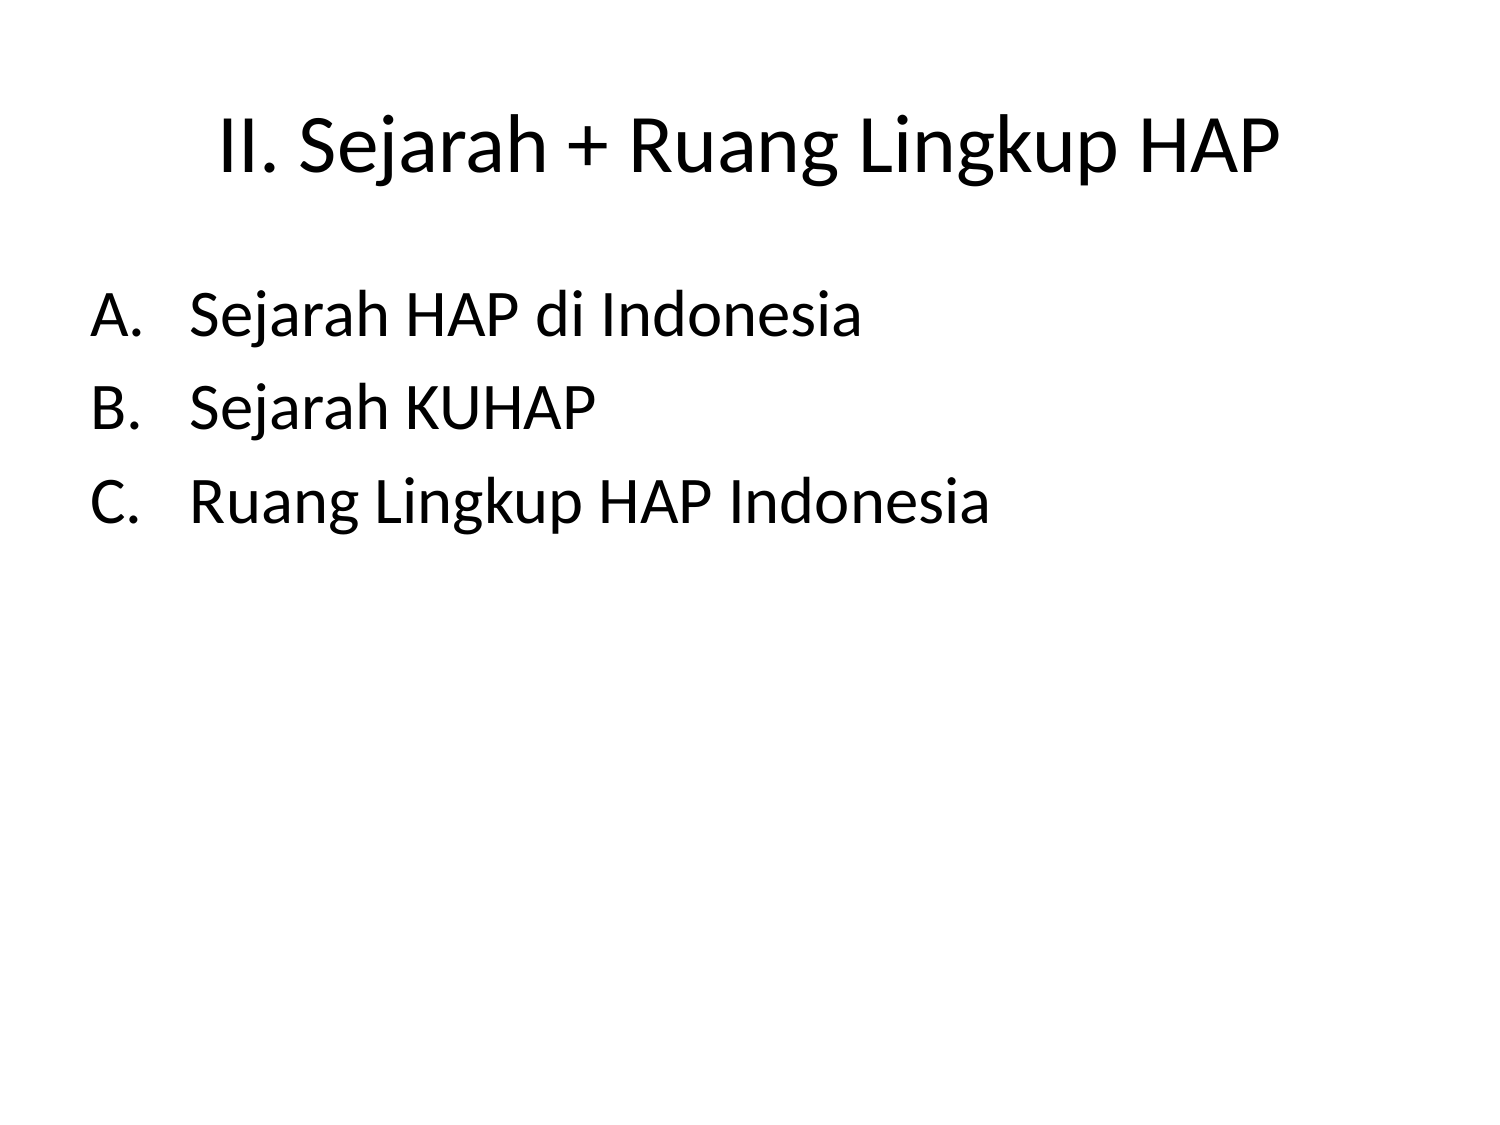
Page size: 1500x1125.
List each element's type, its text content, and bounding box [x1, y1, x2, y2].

title II. Sejarah + Ruang Lingkup HAP [75, 45, 1425, 233]
list Sejarah HAP di Indonesia Sejarah KUHAP Ruang Lingkup HAP Indonesia [75, 262, 1425, 1005]
